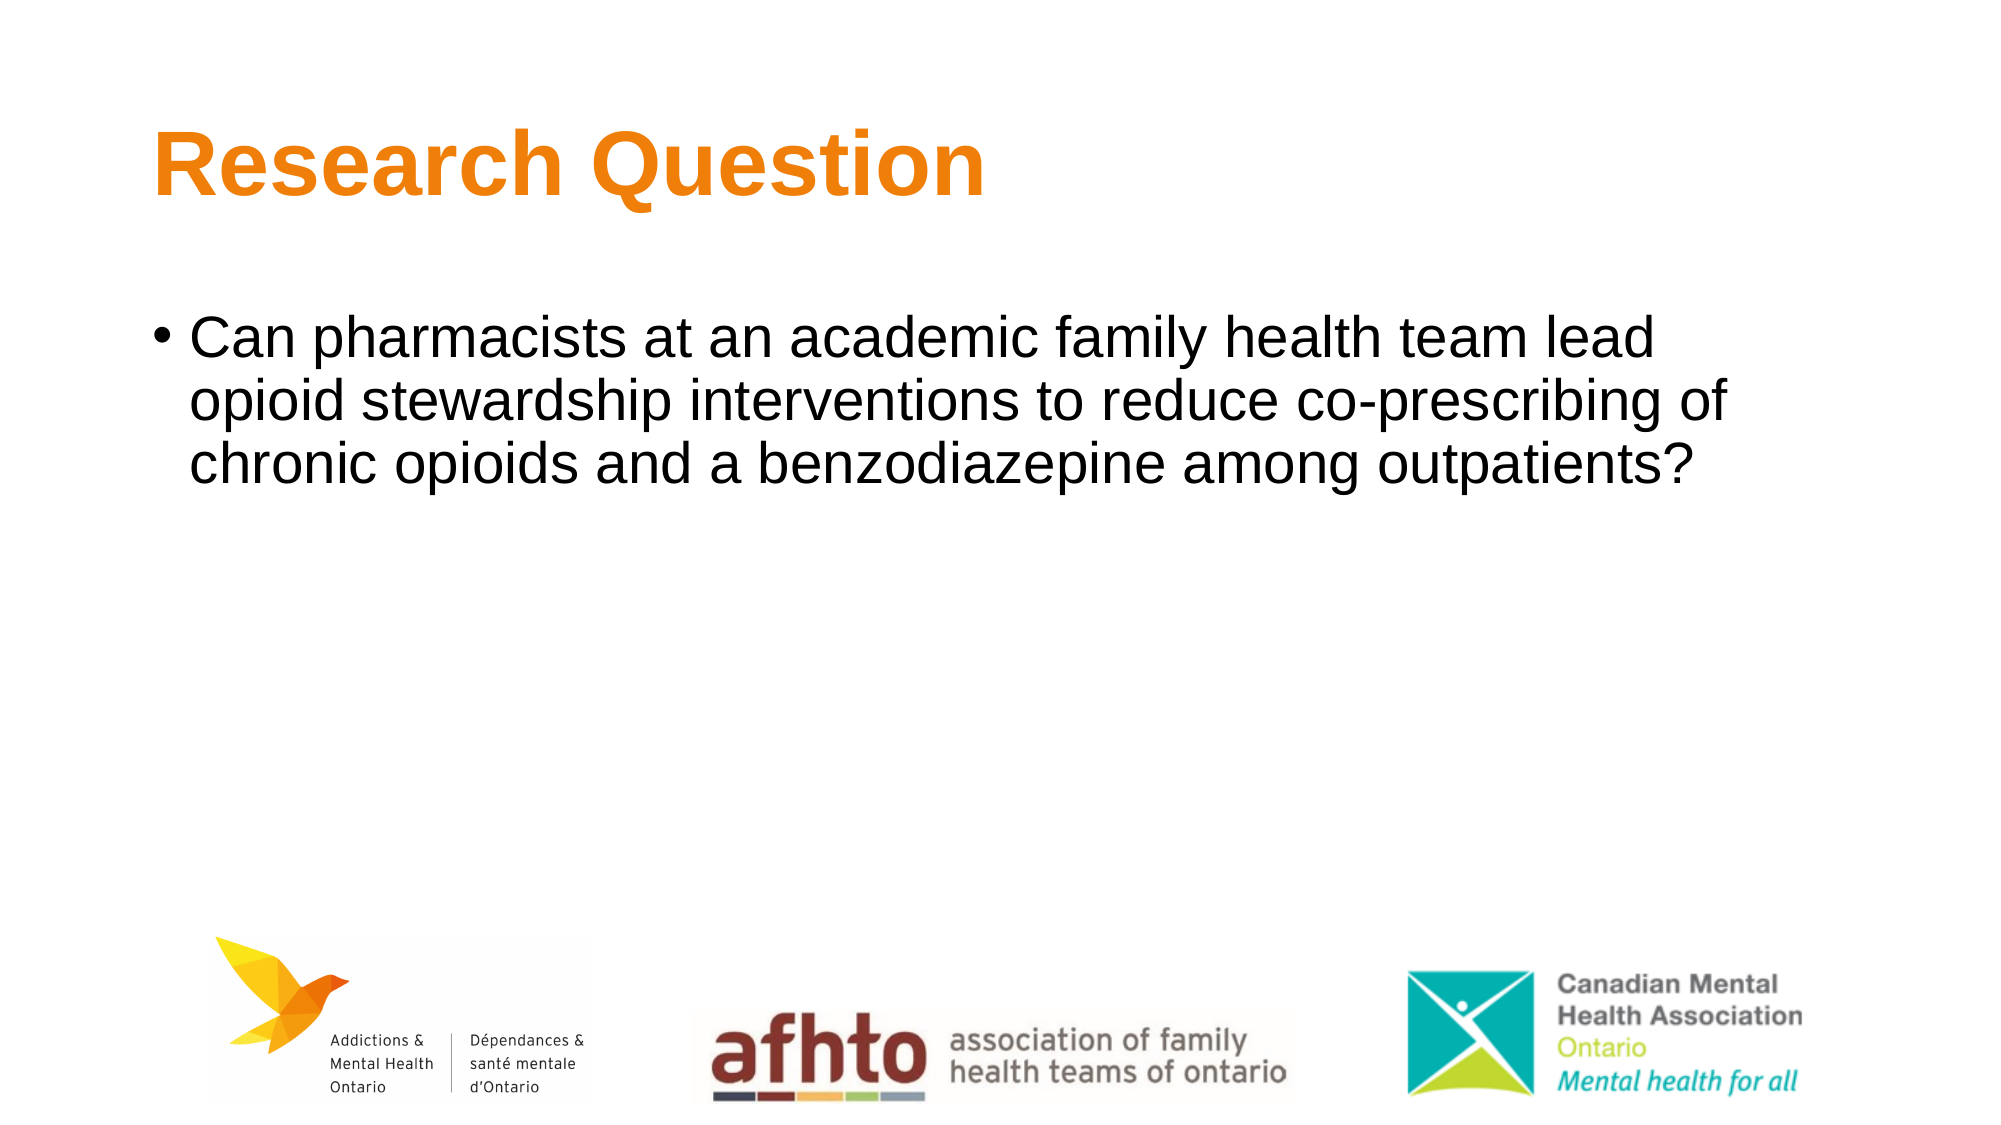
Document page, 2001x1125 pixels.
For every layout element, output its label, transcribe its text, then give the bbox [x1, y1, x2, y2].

title Research Question [137, 59, 1863, 278]
picture [691, 1010, 1297, 1104]
picture [210, 934, 591, 1105]
picture [1397, 966, 1815, 1104]
list Can pharmacists at an academic family health team lead opioid stewardship interventions to reduce co-prescribing of chronic opioids and a benzodiazepine among outpatients? [137, 299, 1841, 934]
